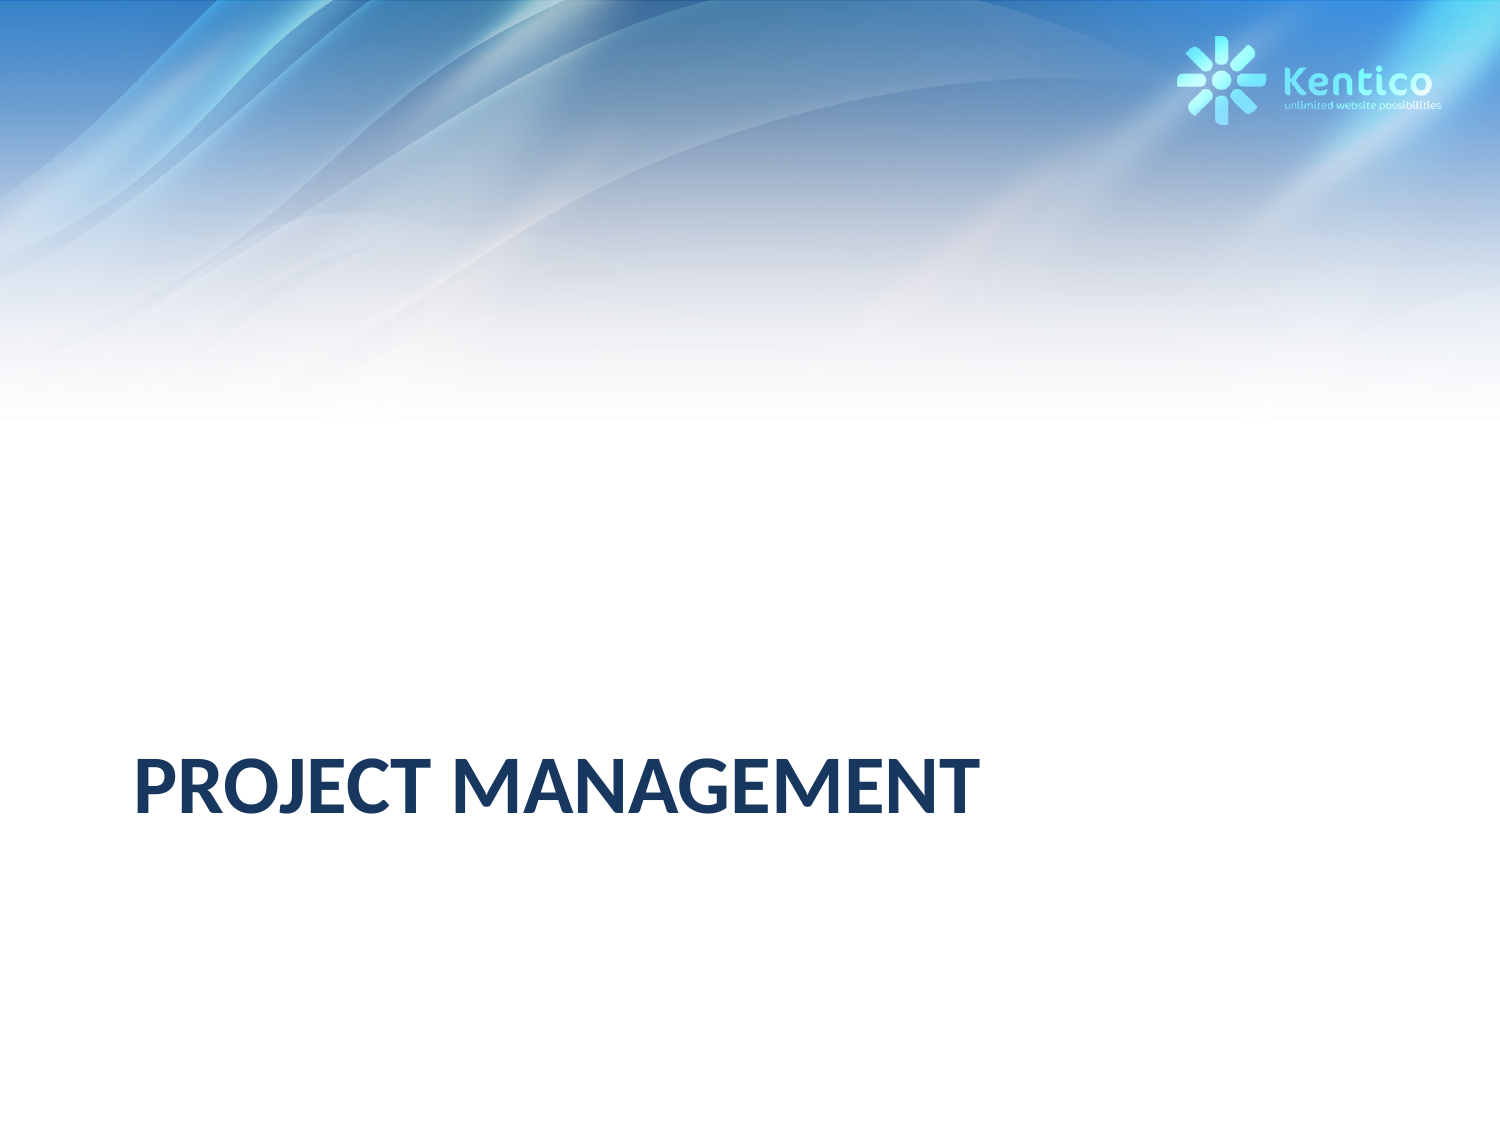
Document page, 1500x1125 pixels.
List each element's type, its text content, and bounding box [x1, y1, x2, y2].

picture [0, 0, 1500, 1125]
title Project management [118, 722, 1394, 947]
